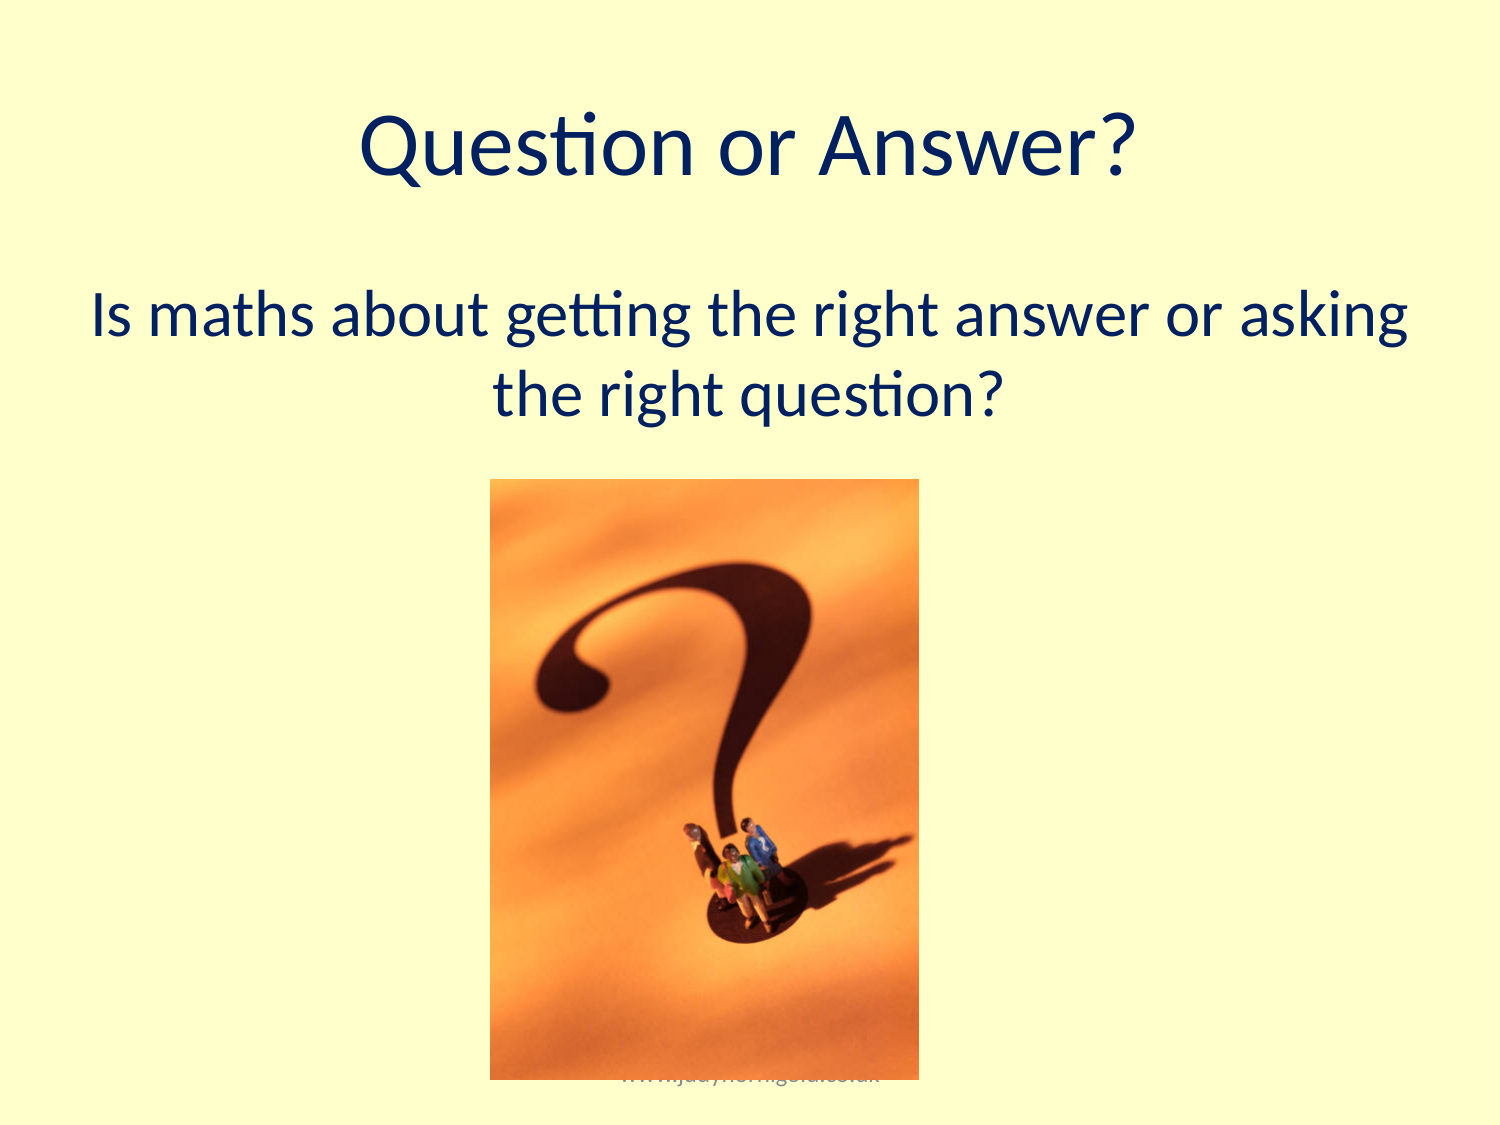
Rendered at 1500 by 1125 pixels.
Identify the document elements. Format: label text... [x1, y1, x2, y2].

picture [489, 479, 919, 1080]
footer www.judyhornigold.co.uk [512, 1042, 988, 1103]
list Is maths about getting the right answer or asking the right question? [75, 262, 1425, 1005]
title Question or Answer? [75, 45, 1425, 233]
